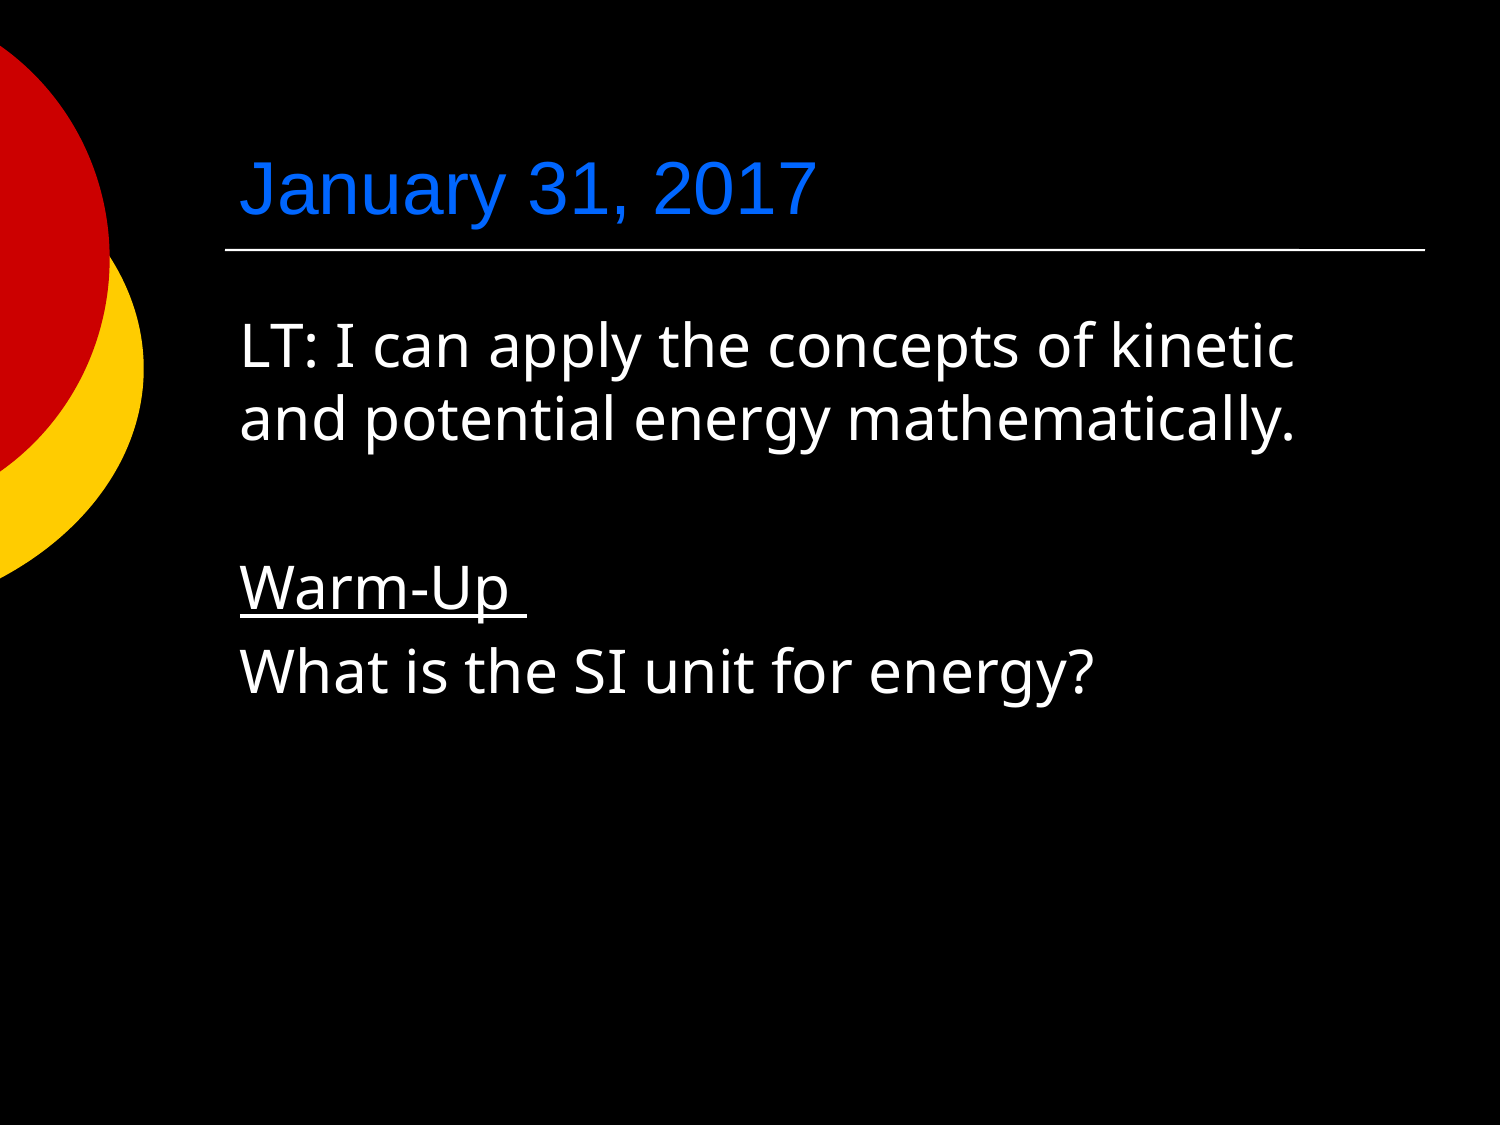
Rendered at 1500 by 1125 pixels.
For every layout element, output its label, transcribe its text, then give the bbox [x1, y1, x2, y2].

list LT: I can apply the concepts of kinetic and potential energy mathematically. Warm-Up What is the SI unit for energy? [224, 299, 1425, 975]
title January 31, 2017 [224, 49, 1425, 238]
